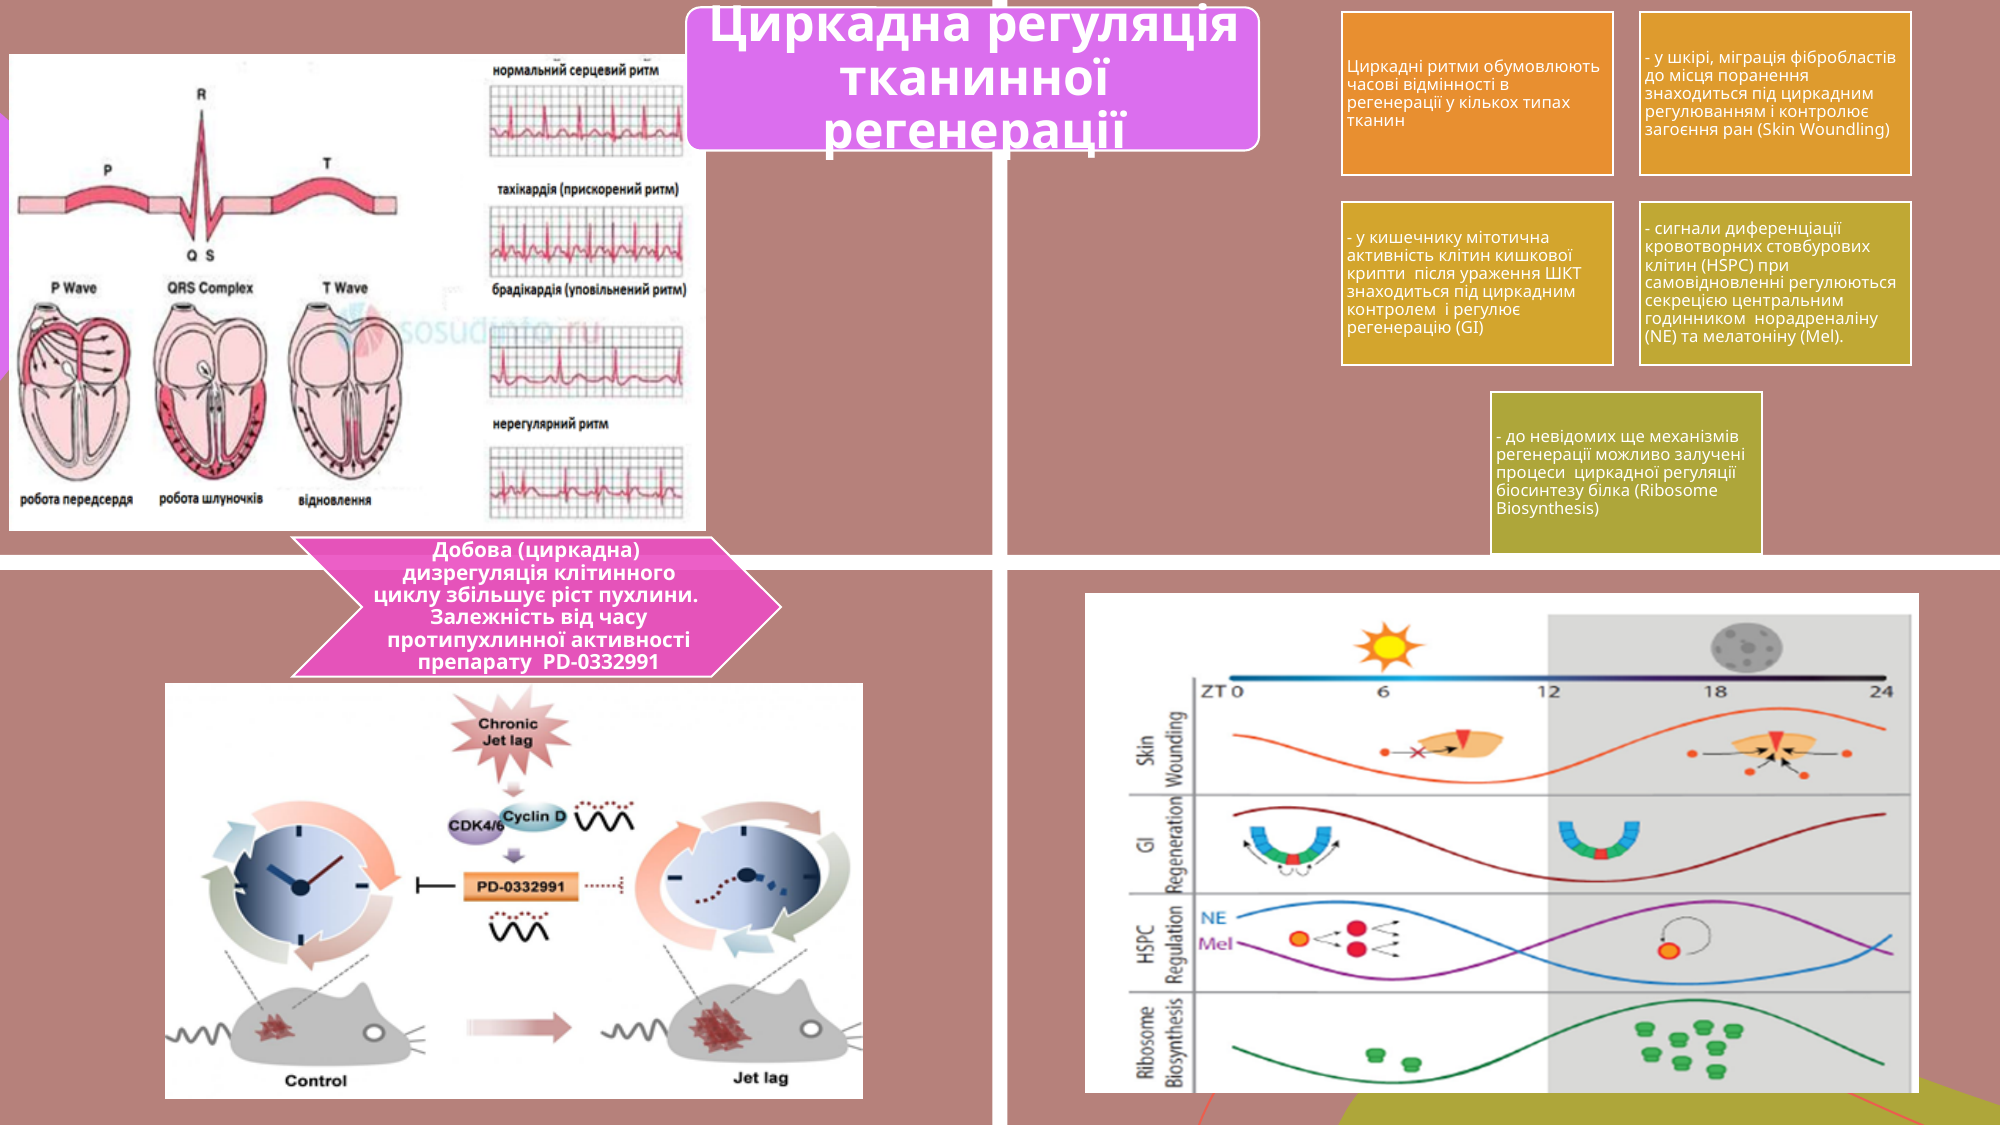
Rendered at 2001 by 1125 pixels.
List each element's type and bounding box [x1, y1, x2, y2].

text_box [685, 0, 1260, 265]
picture [9, 54, 706, 531]
text_box [1217, 12, 2000, 555]
picture [1085, 593, 1919, 1093]
text_box [991, 265, 1008, 554]
picture [165, 683, 863, 1099]
text_box [292, 537, 782, 677]
text_box [782, 554, 994, 571]
text_box [0, 554, 292, 571]
text_box [994, 554, 2000, 571]
text_box [991, 571, 1008, 1125]
